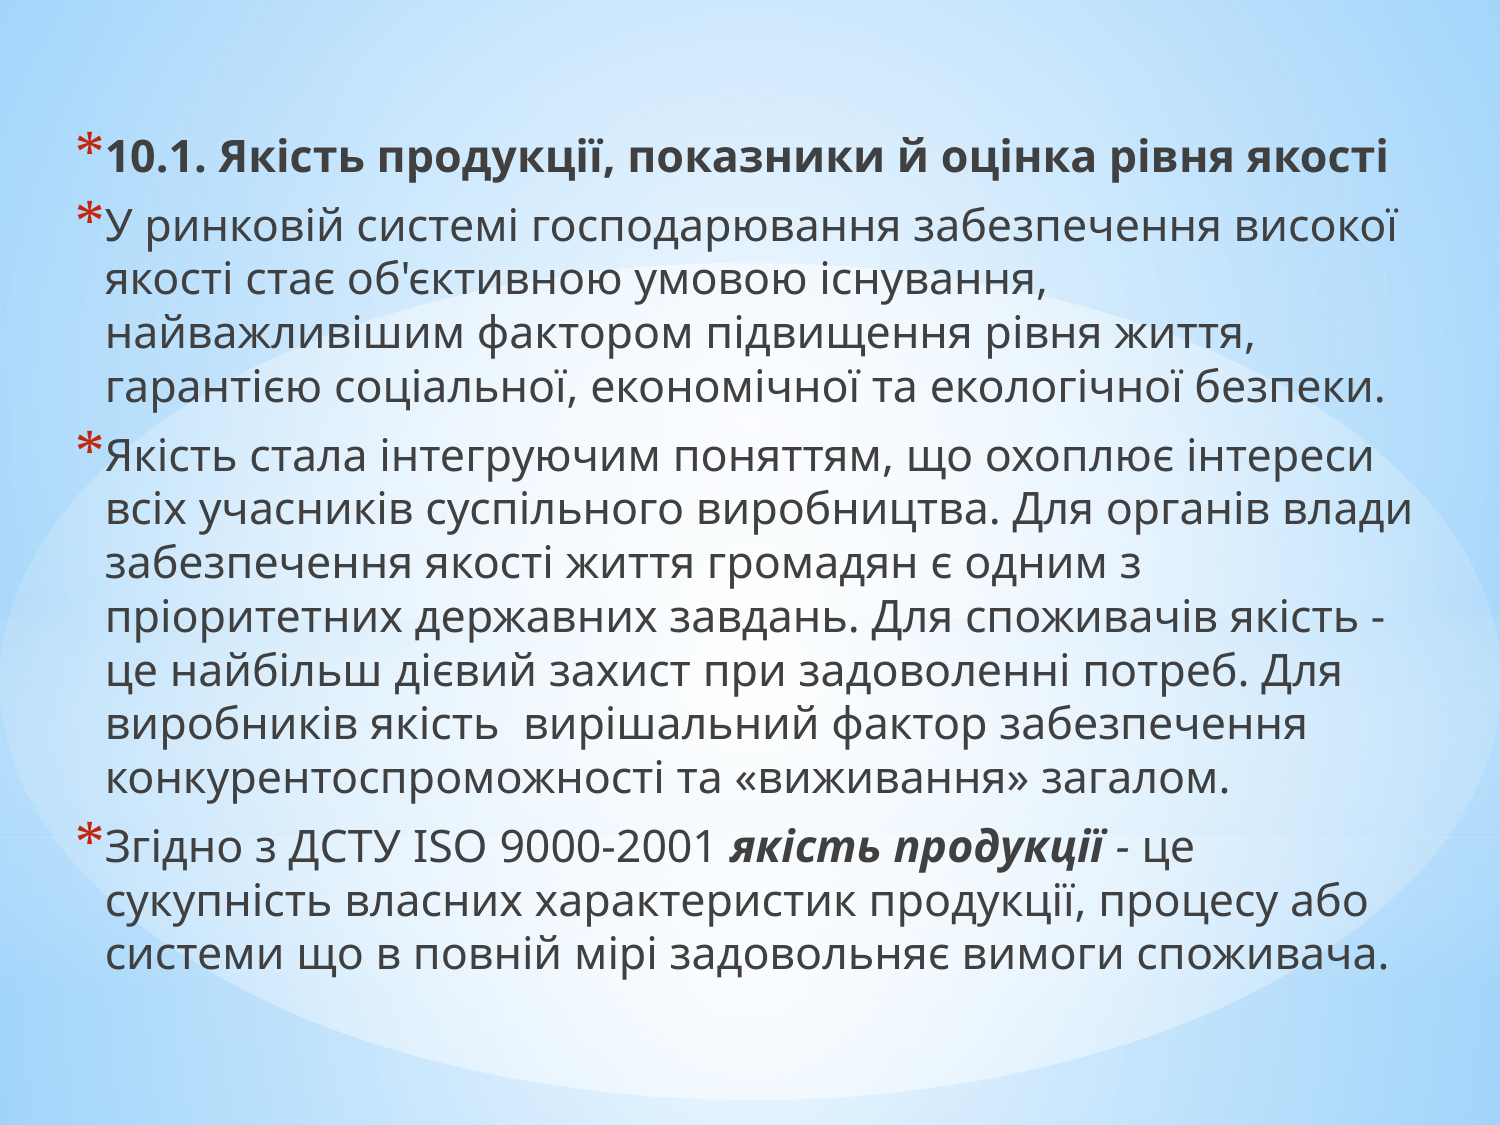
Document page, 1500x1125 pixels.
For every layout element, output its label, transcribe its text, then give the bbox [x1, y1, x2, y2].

list 10.1. Якість продукції, показники й оцінка рівня якості У ринковій системі господарювання забезпечення високої якості стає об'єктивною умовою існування, найважливішим фактором підвищення рівня життя, гарантією соціальної, економічної та екологічної безпеки. Якість стала інтегруючим поняттям, що охоплює інтереси всіх учасників суспільного виробництва. Для органів влади забезпечення якості життя громадян є одним з пріоритетних державних завдань. Для споживачів якість - це найбільш дієвий захист при задоволенні потреб. Для виробників якість вирішальний фактор забезпечення конкурентоспроможності та «виживання» загалом. Згідно з ДСТУ ISO 9000-2001 якість продукції - це сукупність власних характеристик продукції, процесу або системи що в повній мірі задовольняє вимоги споживача. [53, 120, 1436, 1035]
